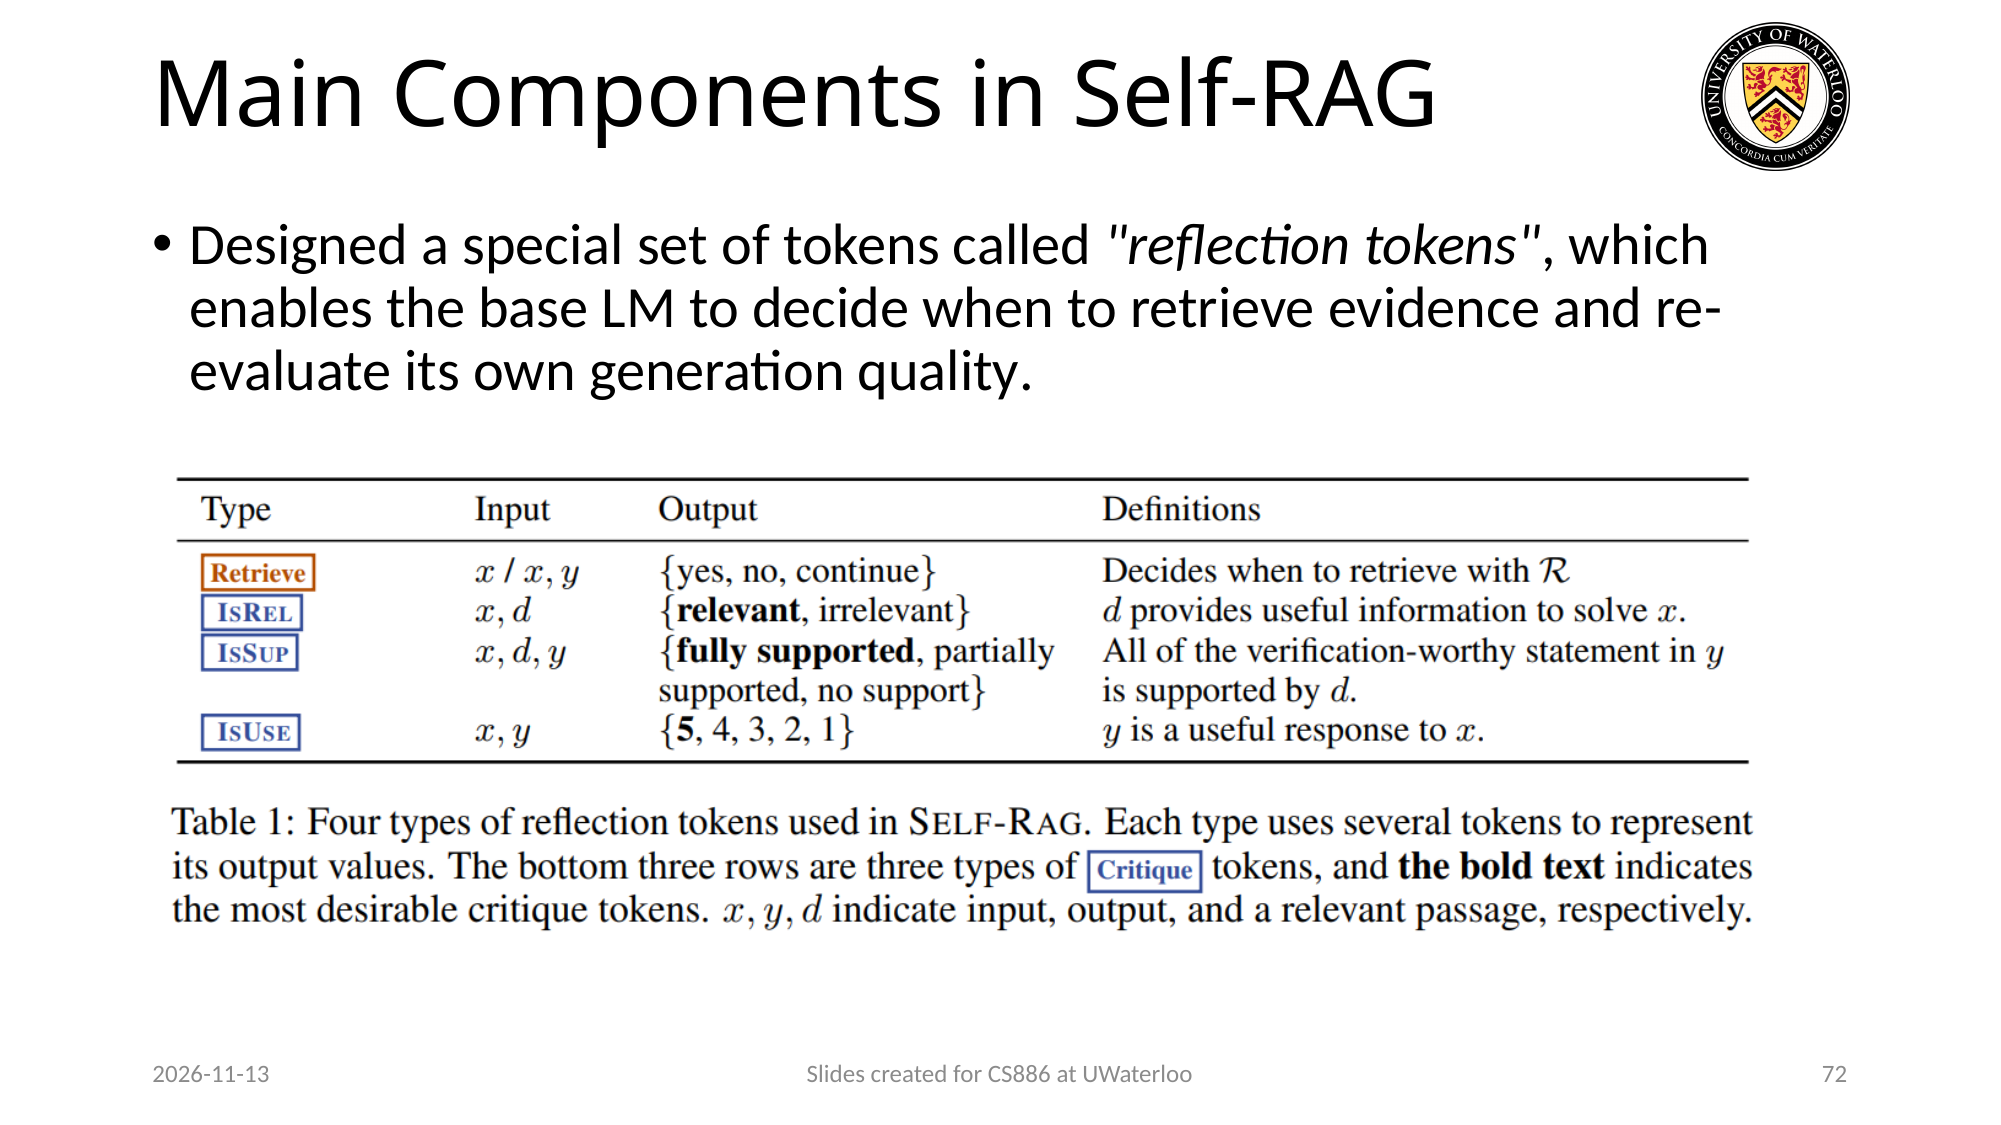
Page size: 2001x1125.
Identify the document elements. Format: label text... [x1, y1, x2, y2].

title Main Components in Self-RAG [137, 22, 1863, 171]
picture [162, 465, 1770, 939]
list Designed a special set of tokens called "reflection tokens", which enables the base LM to decide when to retrieve evidence and re-evaluate its own generation quality. [137, 206, 1863, 1014]
footer Slides created for CS886 at UWaterloo [662, 1042, 1338, 1103]
slide_number 72 [1412, 1042, 1863, 1103]
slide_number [137, 1042, 588, 1103]
